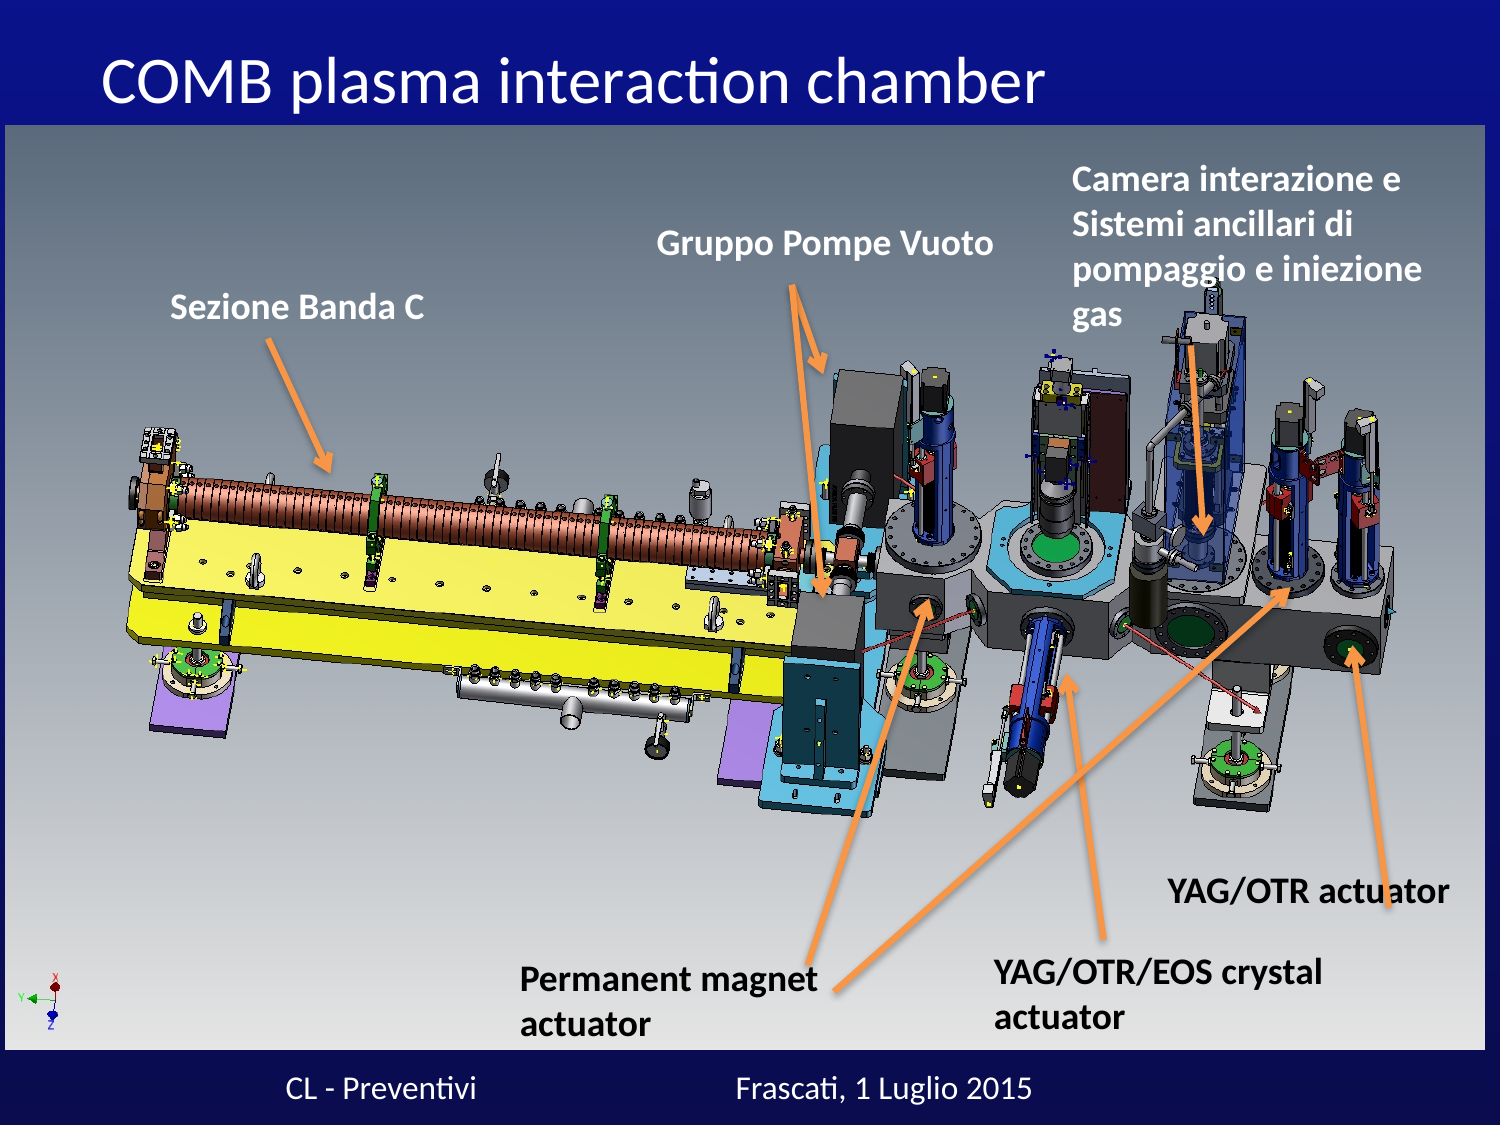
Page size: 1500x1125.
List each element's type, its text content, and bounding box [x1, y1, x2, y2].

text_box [5, 125, 1500, 1059]
footer CL - Preventivi Frascati, 1 Luglio 2015 [29, 1066, 1442, 1125]
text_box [1352, 644, 1390, 908]
text_box COMB plasma interaction chamber [86, 29, 1461, 123]
